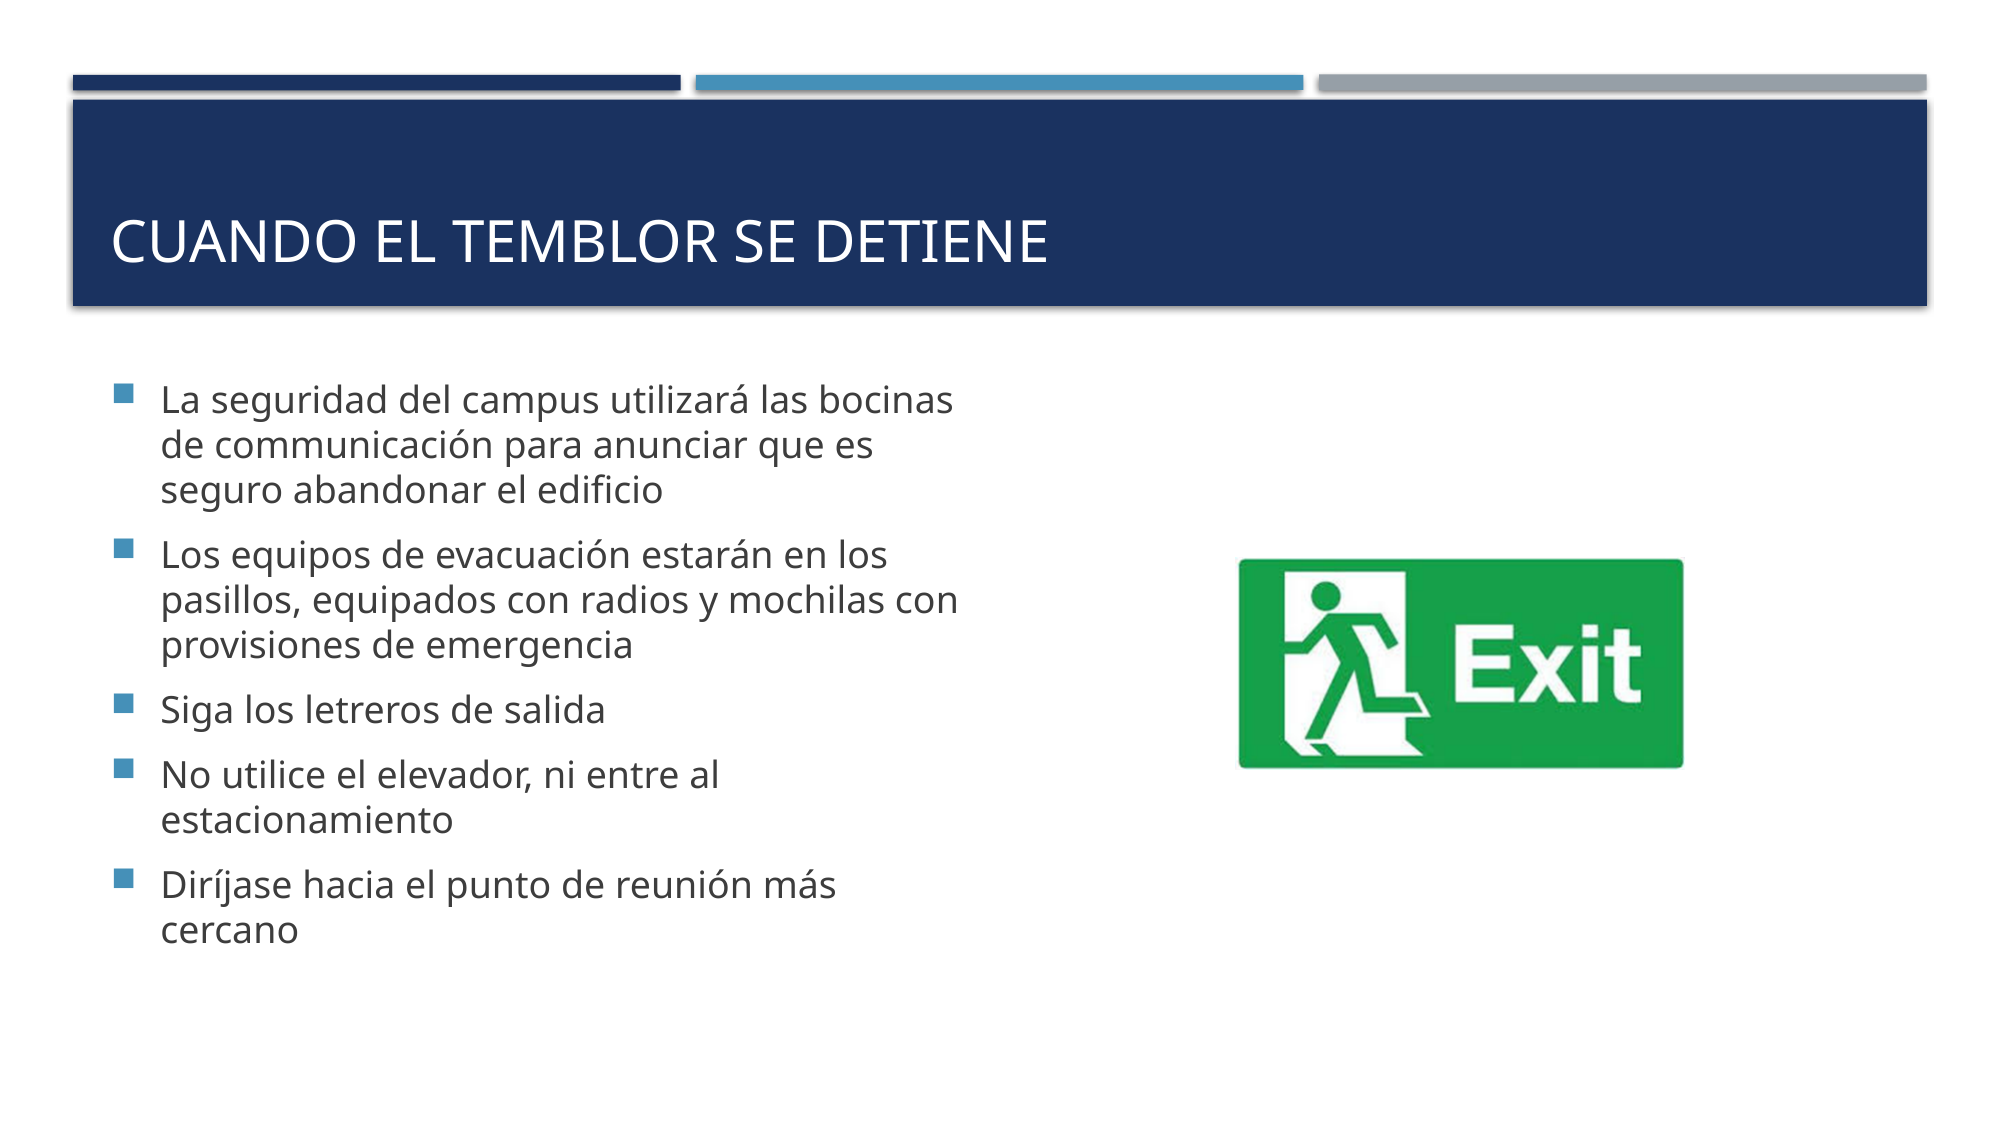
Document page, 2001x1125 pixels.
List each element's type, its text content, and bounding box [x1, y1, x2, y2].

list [1234, 556, 1685, 770]
title CUANDO EL TEMBLOR SE DETIENE [95, 119, 1905, 282]
list La seguridad del campus utilizará las bocinas de communicación para anunciar que es seguro abandonar el edificio Los equipos de evacuación estarán en los pasillos, equipados con radios y mochilas con provisiones de emergencia Siga los letreros de salida No utilice el elevador, ni entre al estacionamiento Diríjase hacia el punto de reunión más cercano [95, 365, 985, 962]
